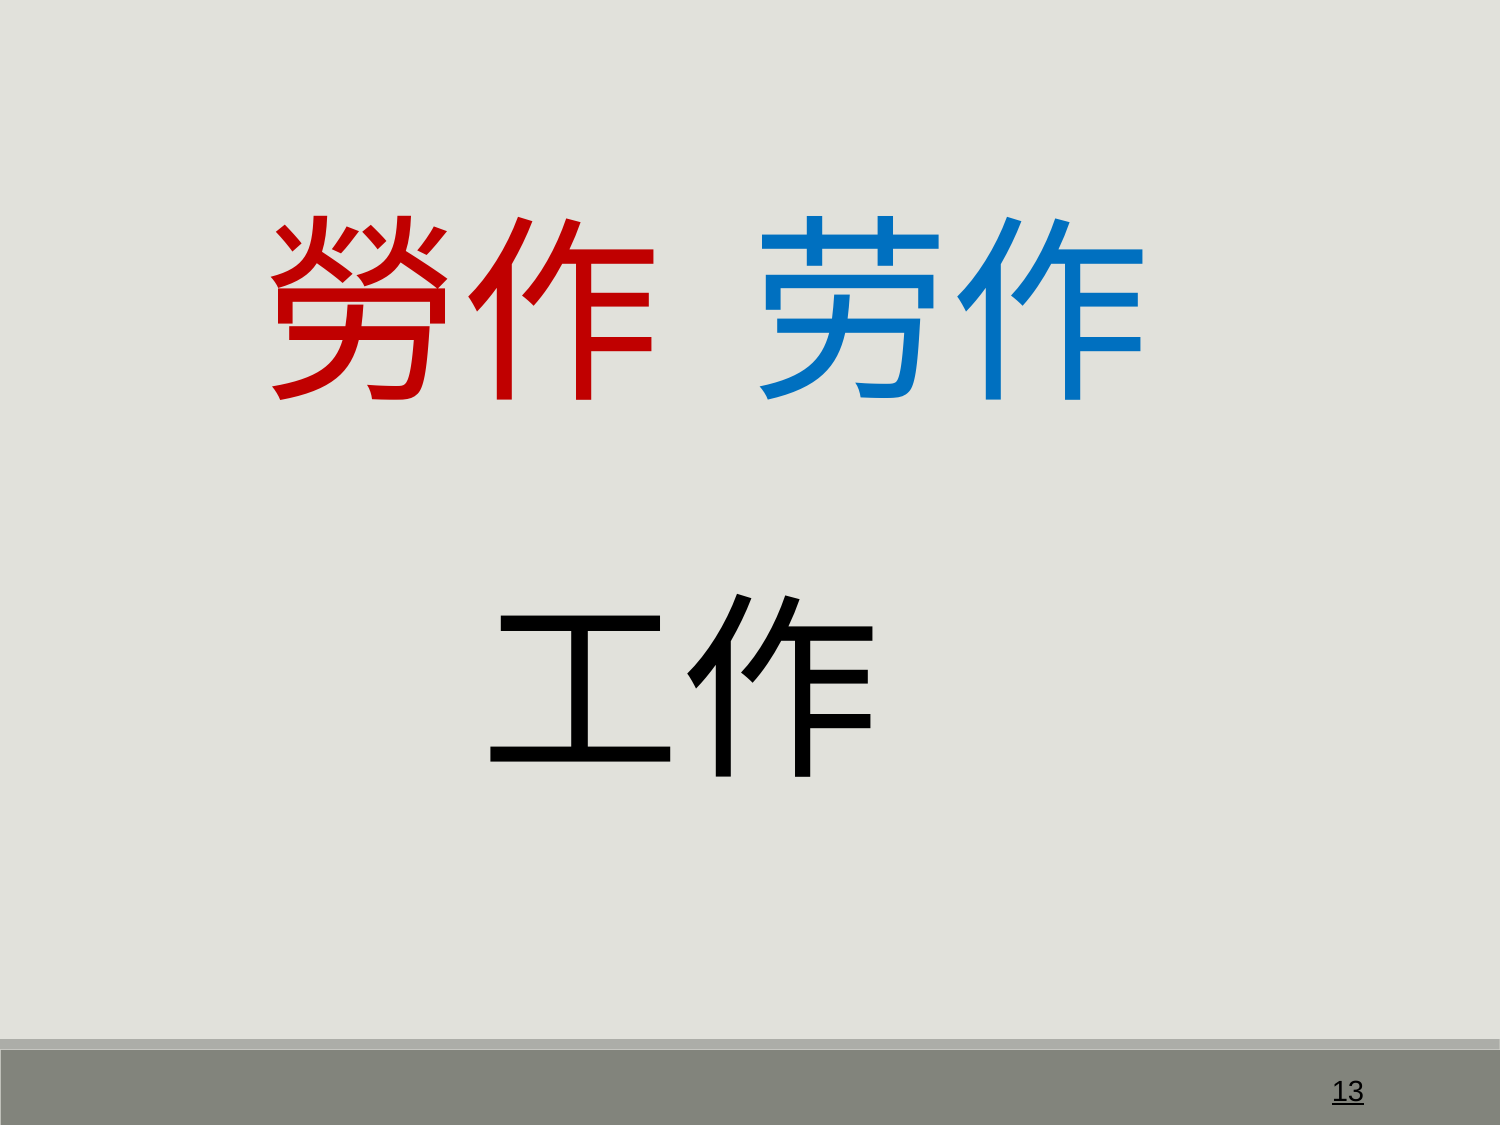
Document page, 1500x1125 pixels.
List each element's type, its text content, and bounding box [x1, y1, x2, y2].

text_box 勞作 劳作 [246, 177, 1279, 432]
slide_number 13 [1217, 1059, 1380, 1120]
text_box 工作 [465, 554, 1008, 809]
